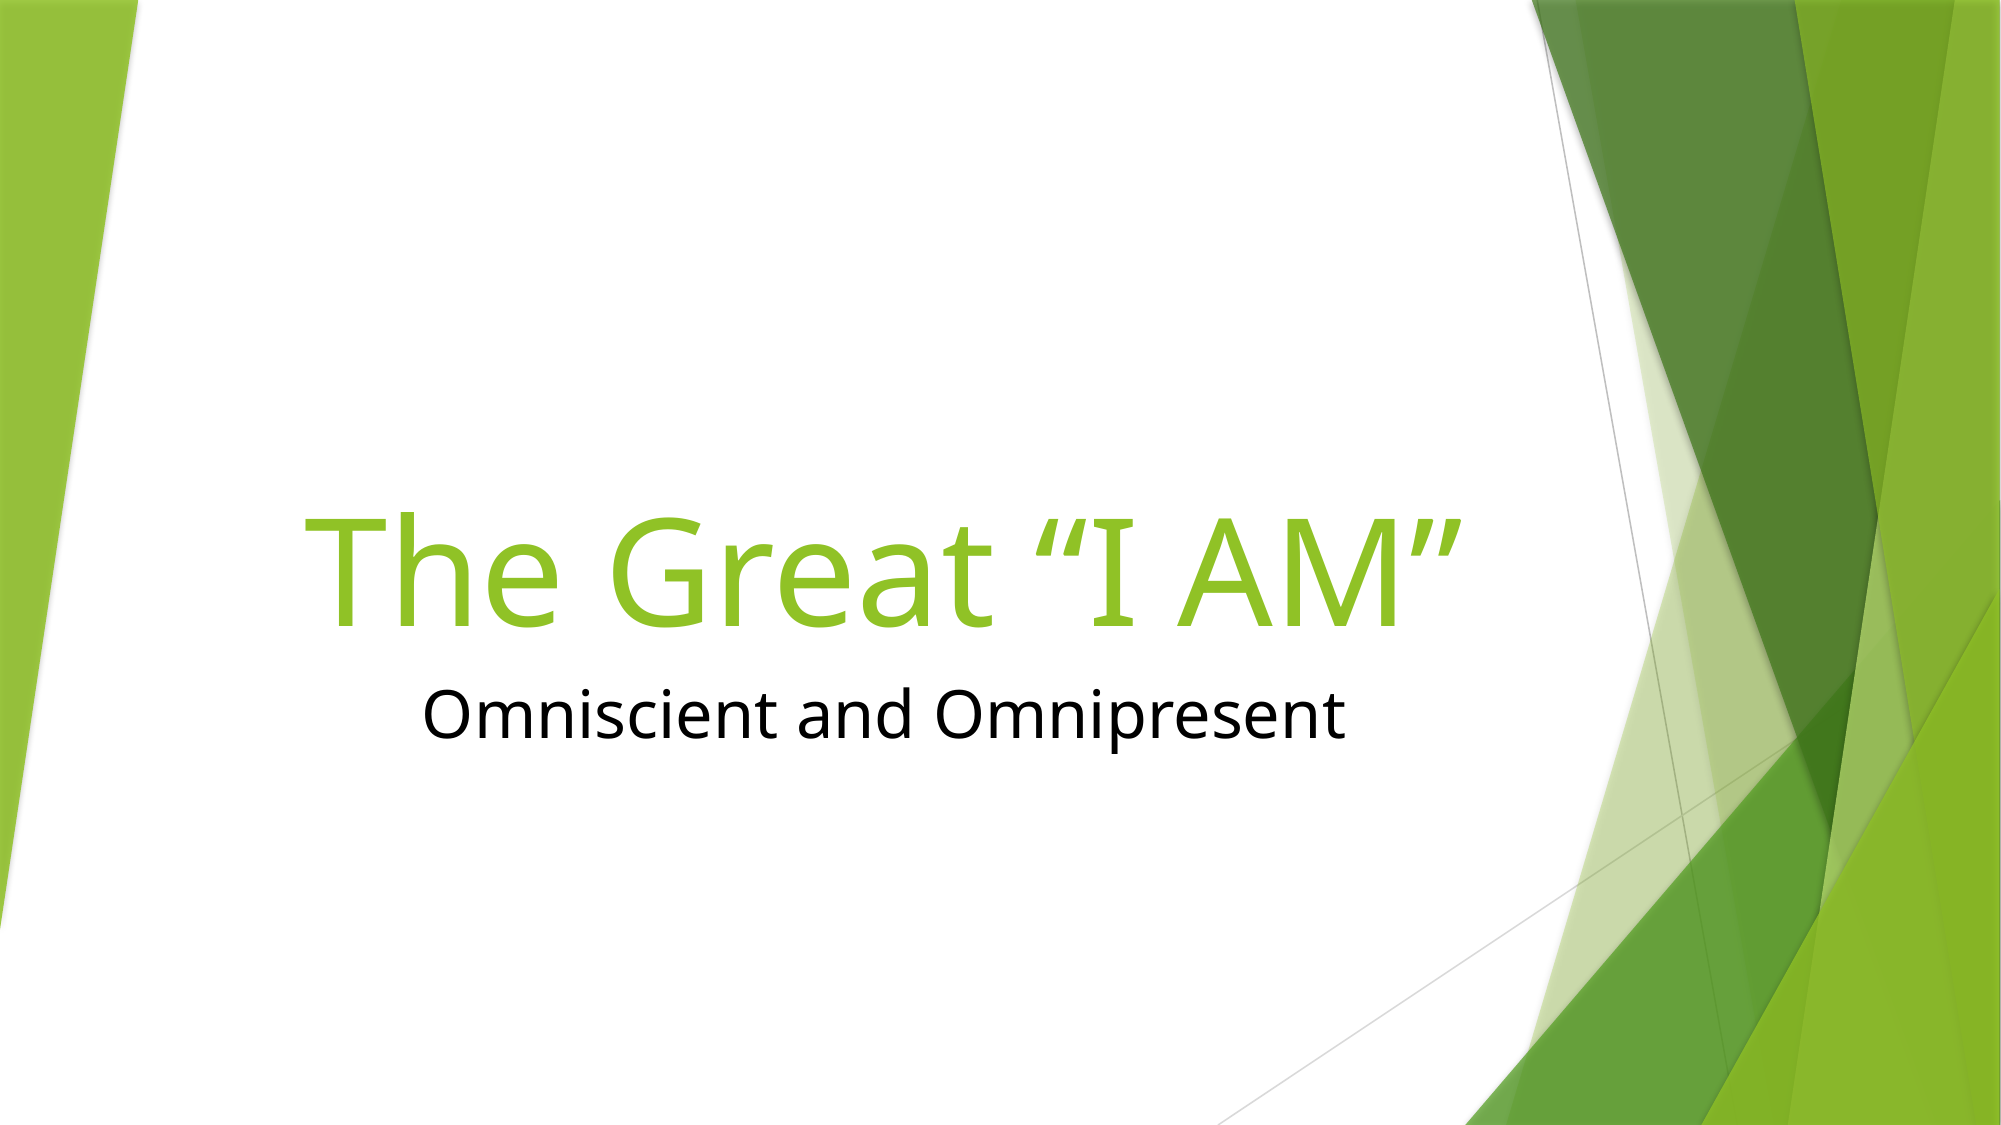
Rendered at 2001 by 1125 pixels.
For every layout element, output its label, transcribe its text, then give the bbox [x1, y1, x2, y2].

subtitle Omniscient and Omnipresent [247, 664, 1522, 845]
title The Great “I AM” [247, 394, 1522, 664]
